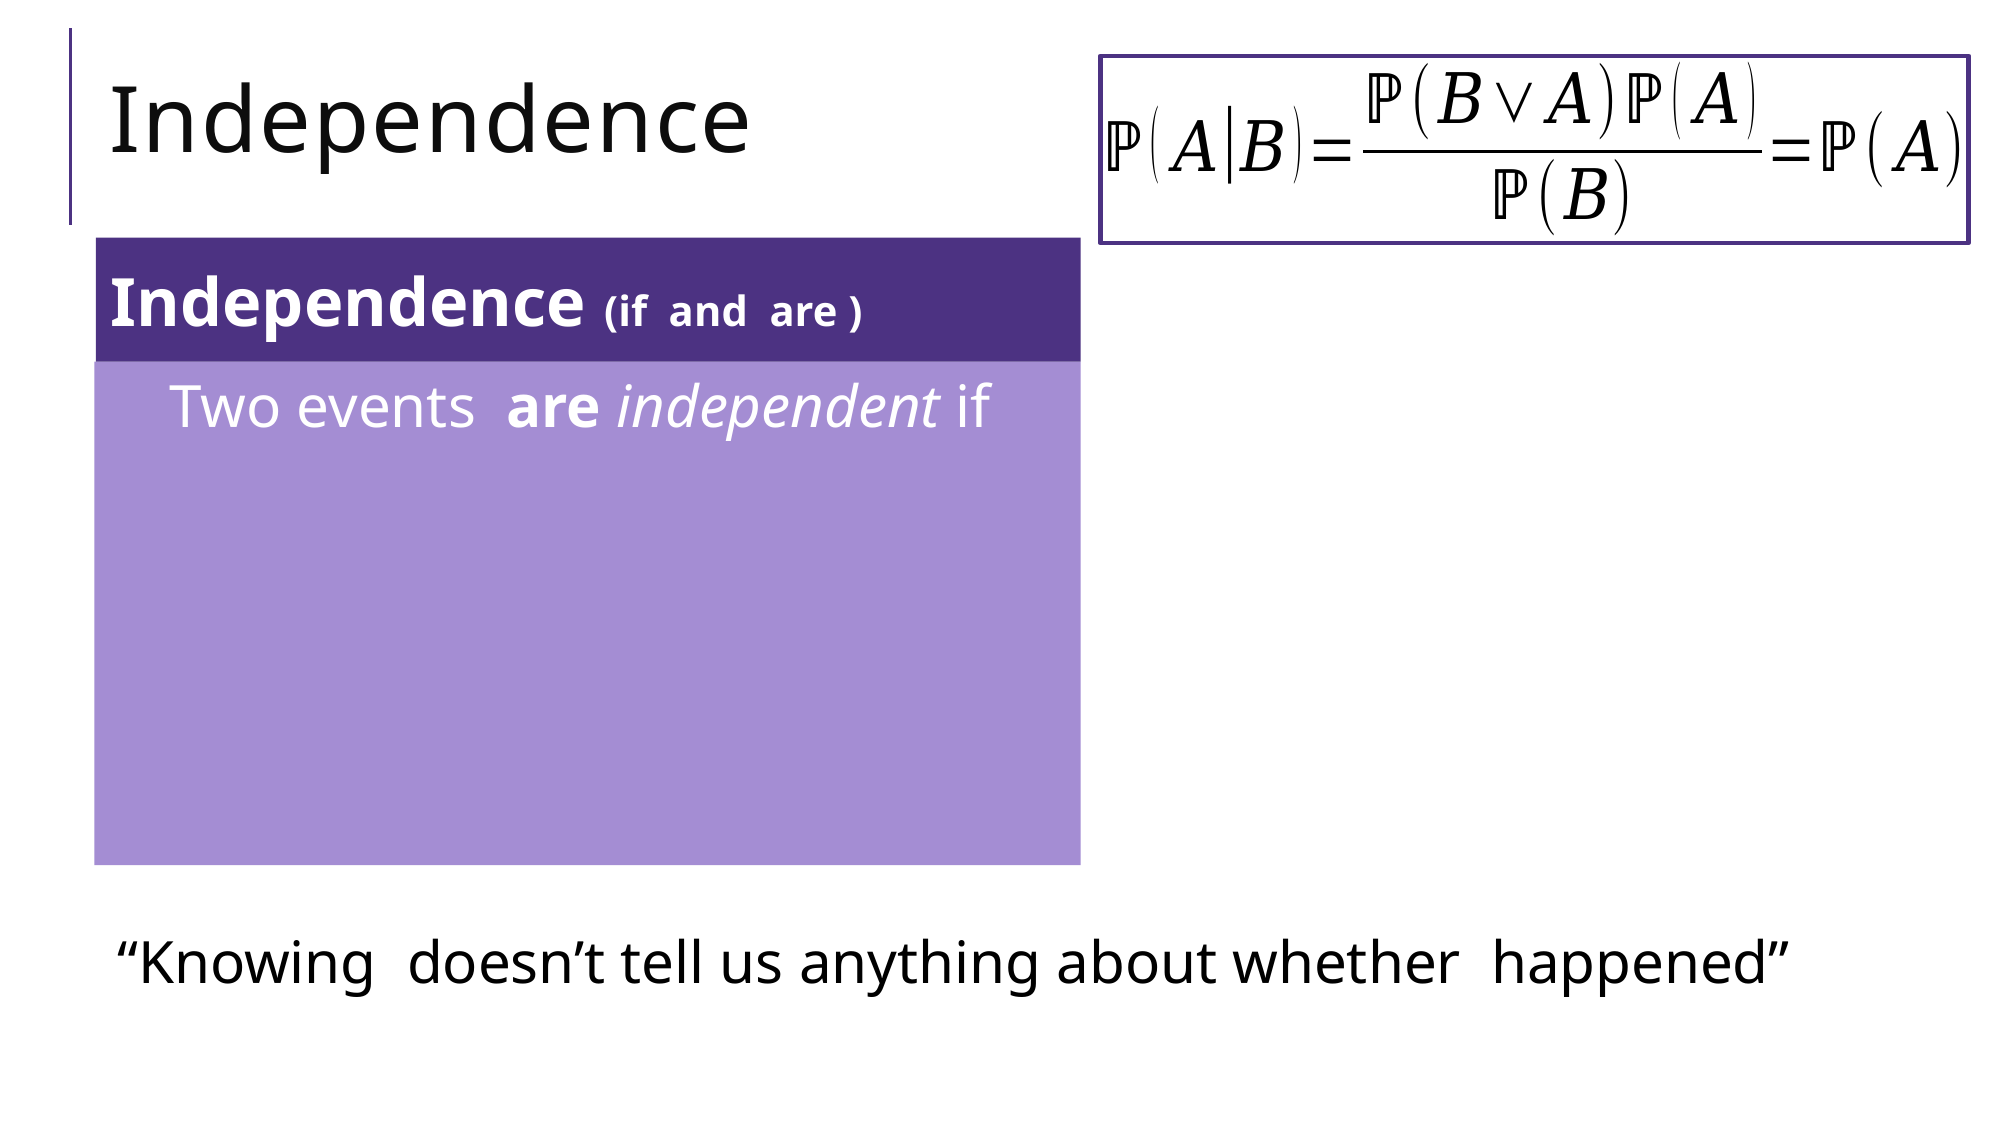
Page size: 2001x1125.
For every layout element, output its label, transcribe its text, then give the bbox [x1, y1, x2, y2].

title Independence [94, 43, 1930, 210]
